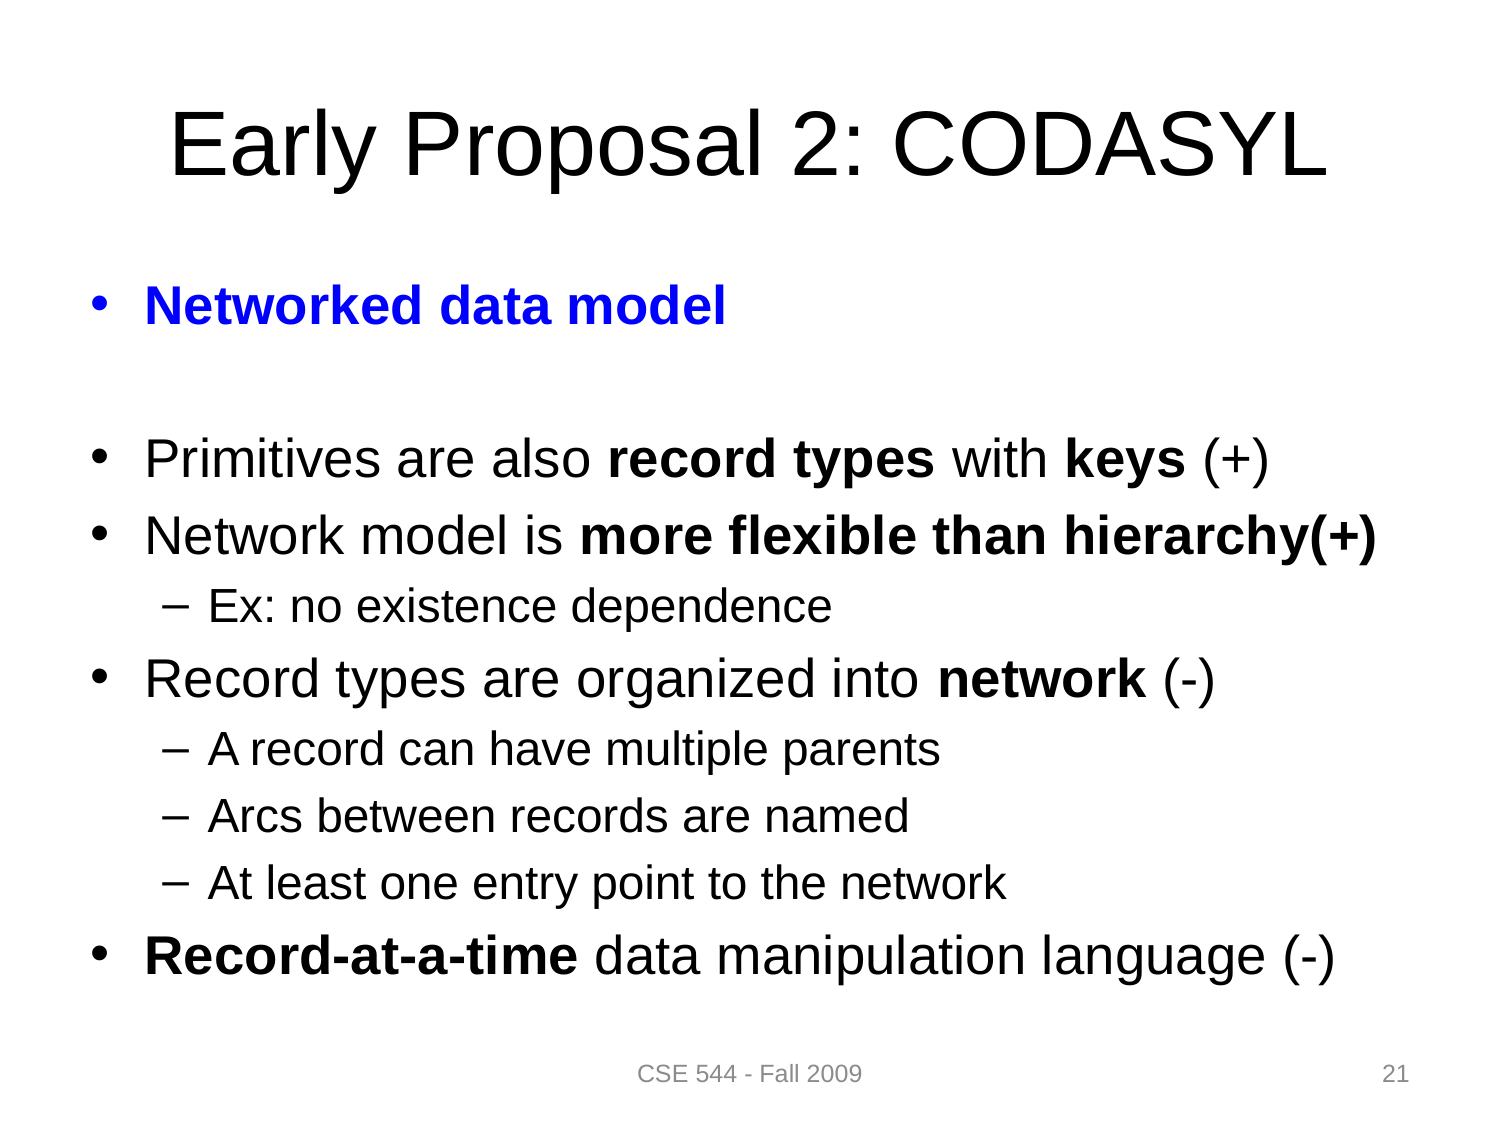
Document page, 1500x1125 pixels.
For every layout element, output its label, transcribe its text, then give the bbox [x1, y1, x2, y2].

title Early Proposal 2: CODASYL [75, 45, 1425, 233]
footer CSE 544 - Fall 2009 [506, 1049, 994, 1096]
slide_number 21 [1074, 1042, 1425, 1103]
list Networked data model Primitives are also record types with keys (+) Network model is more flexible than hierarchy(+) Ex: no existence dependence Record types are organized into network (-) A record can have multiple parents Arcs between records are named At least one entry point to the network Record-at-a-time data manipulation language (-) [75, 262, 1462, 1005]
